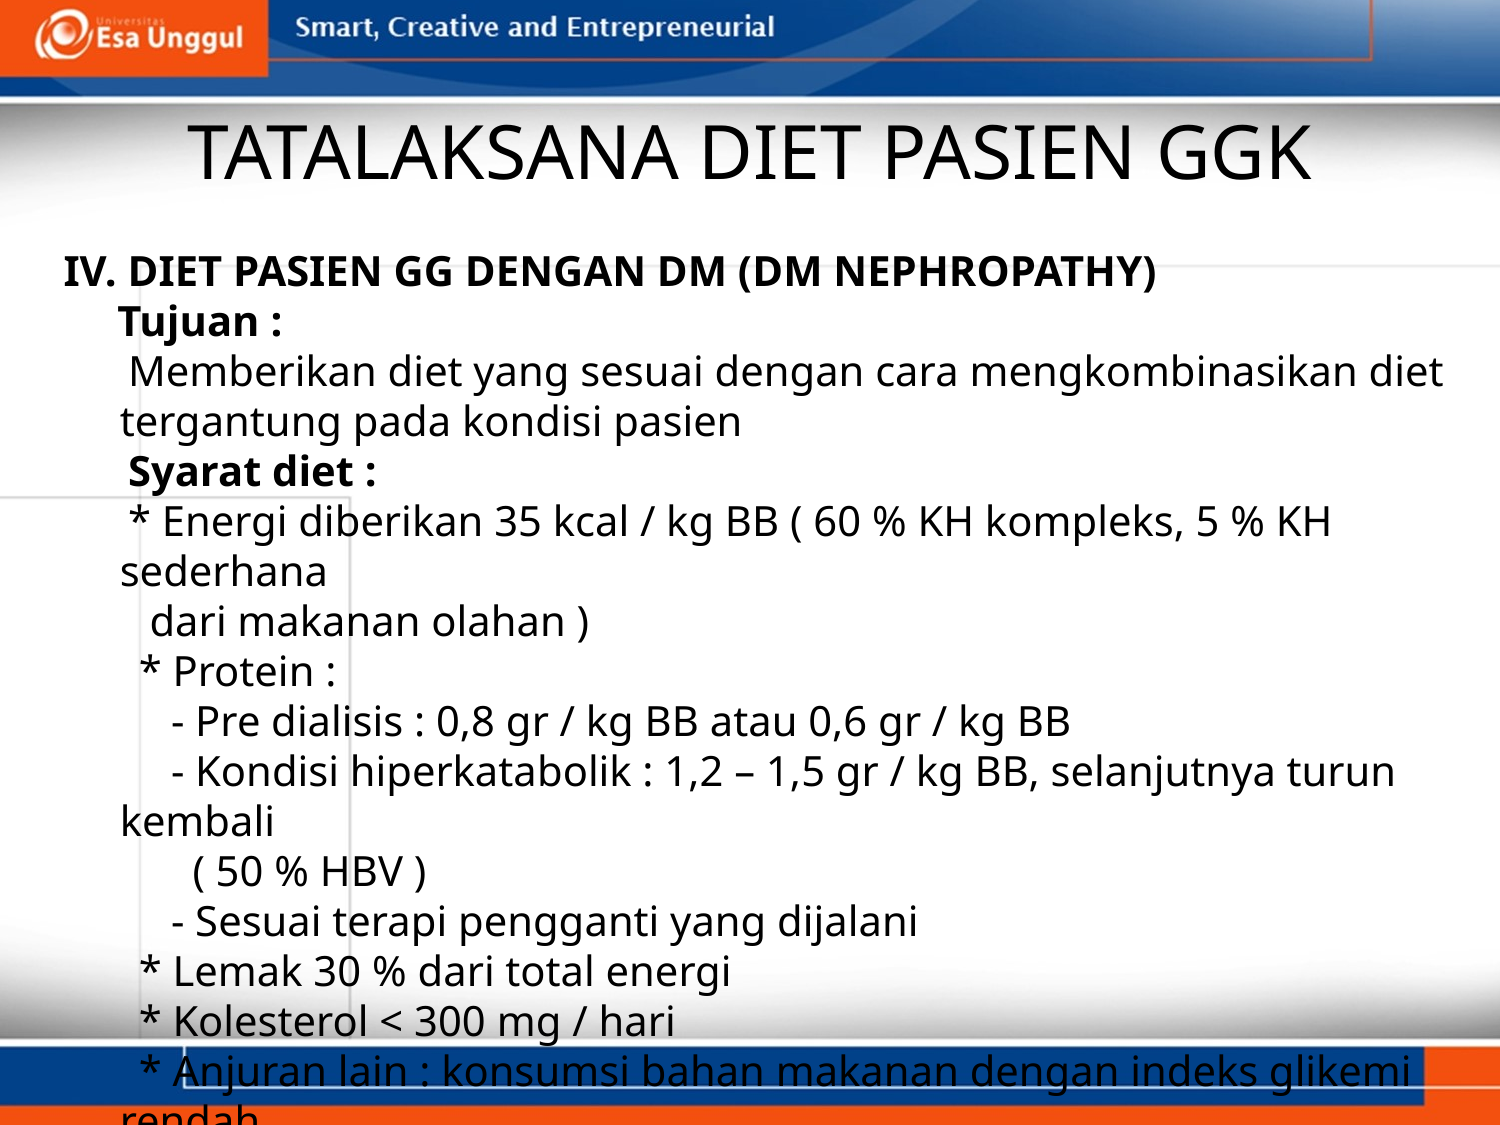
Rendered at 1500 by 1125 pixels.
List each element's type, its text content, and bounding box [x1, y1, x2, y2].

list IV. DIET PASIEN GG DENGAN DM (DM NEPHROPATHY) Tujuan : Memberikan diet yang sesuai dengan cara mengkombinasikan diet tergantung pada kondisi pasien Syarat diet : * Energi diberikan 35 kcal / kg BB ( 60 % KH kompleks, 5 % KH sederhana dari makanan olahan ) * Protein : - Pre dialisis : 0,8 gr / kg BB atau 0,6 gr / kg BB - Kondisi hiperkatabolik : 1,2 – 1,5 gr / kg BB, selanjutnya turun kembali ( 50 % HBV ) - Sesuai terapi pengganti yang dijalani * Lemak 30 % dari total energi * Kolesterol < 300 mg / hari * Anjuran lain : konsumsi bahan makanan dengan indeks glikemi rendah [48, 236, 1469, 1089]
title TATALAKSANA DIET PASIEN GGK [75, 86, 1425, 212]
picture [0, 0, 1500, 1125]
